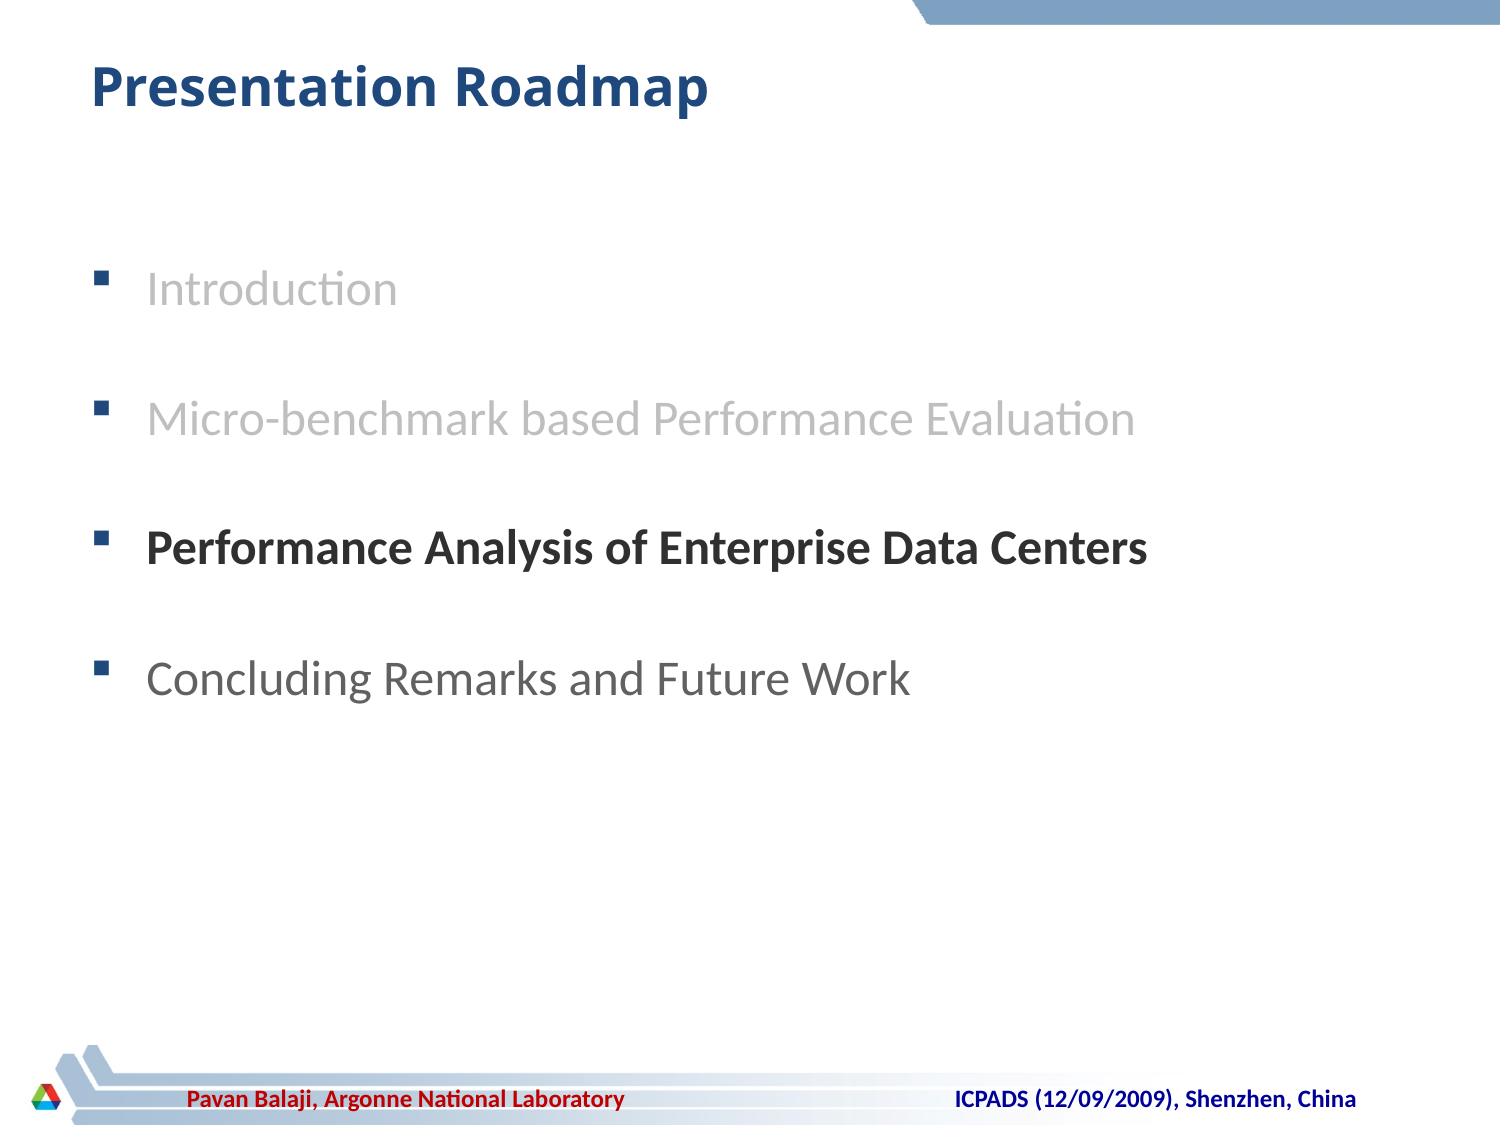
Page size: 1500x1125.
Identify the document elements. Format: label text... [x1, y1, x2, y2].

picture [0, 1037, 1500, 1125]
footer ICPADS (12/09/2009), Shenzhen, China [862, 1074, 1450, 1113]
picture [0, 0, 1500, 26]
list Introduction Micro-benchmark based Performance Evaluation Performance Analysis of Enterprise Data Centers Concluding Remarks and Future Work [74, 187, 1426, 1038]
title Presentation Roadmap [74, 44, 1426, 176]
